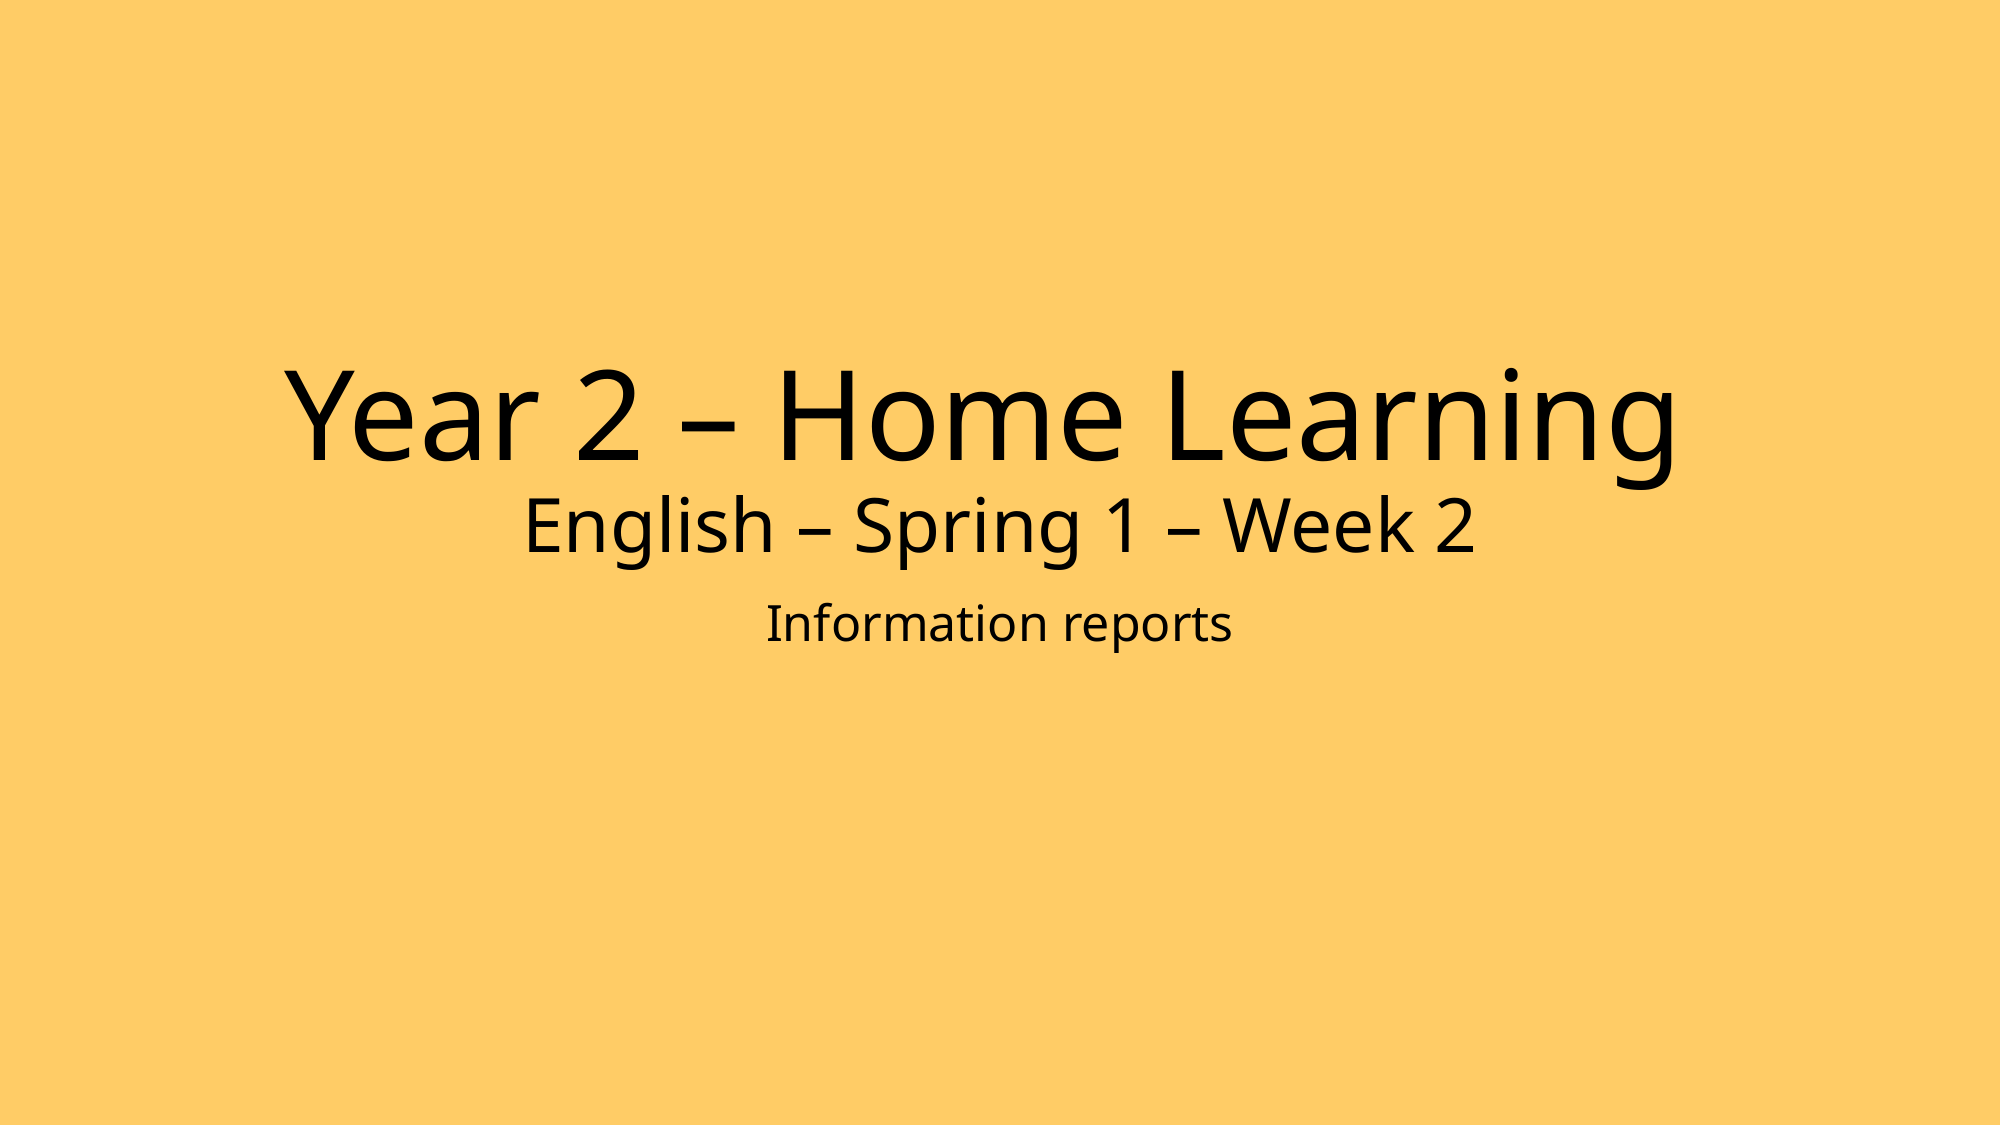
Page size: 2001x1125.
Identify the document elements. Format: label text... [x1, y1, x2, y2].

subtitle Information reports [249, 590, 1750, 863]
title Year 2 – Home Learning English – Spring 1 – Week 2 [249, 184, 1750, 576]
